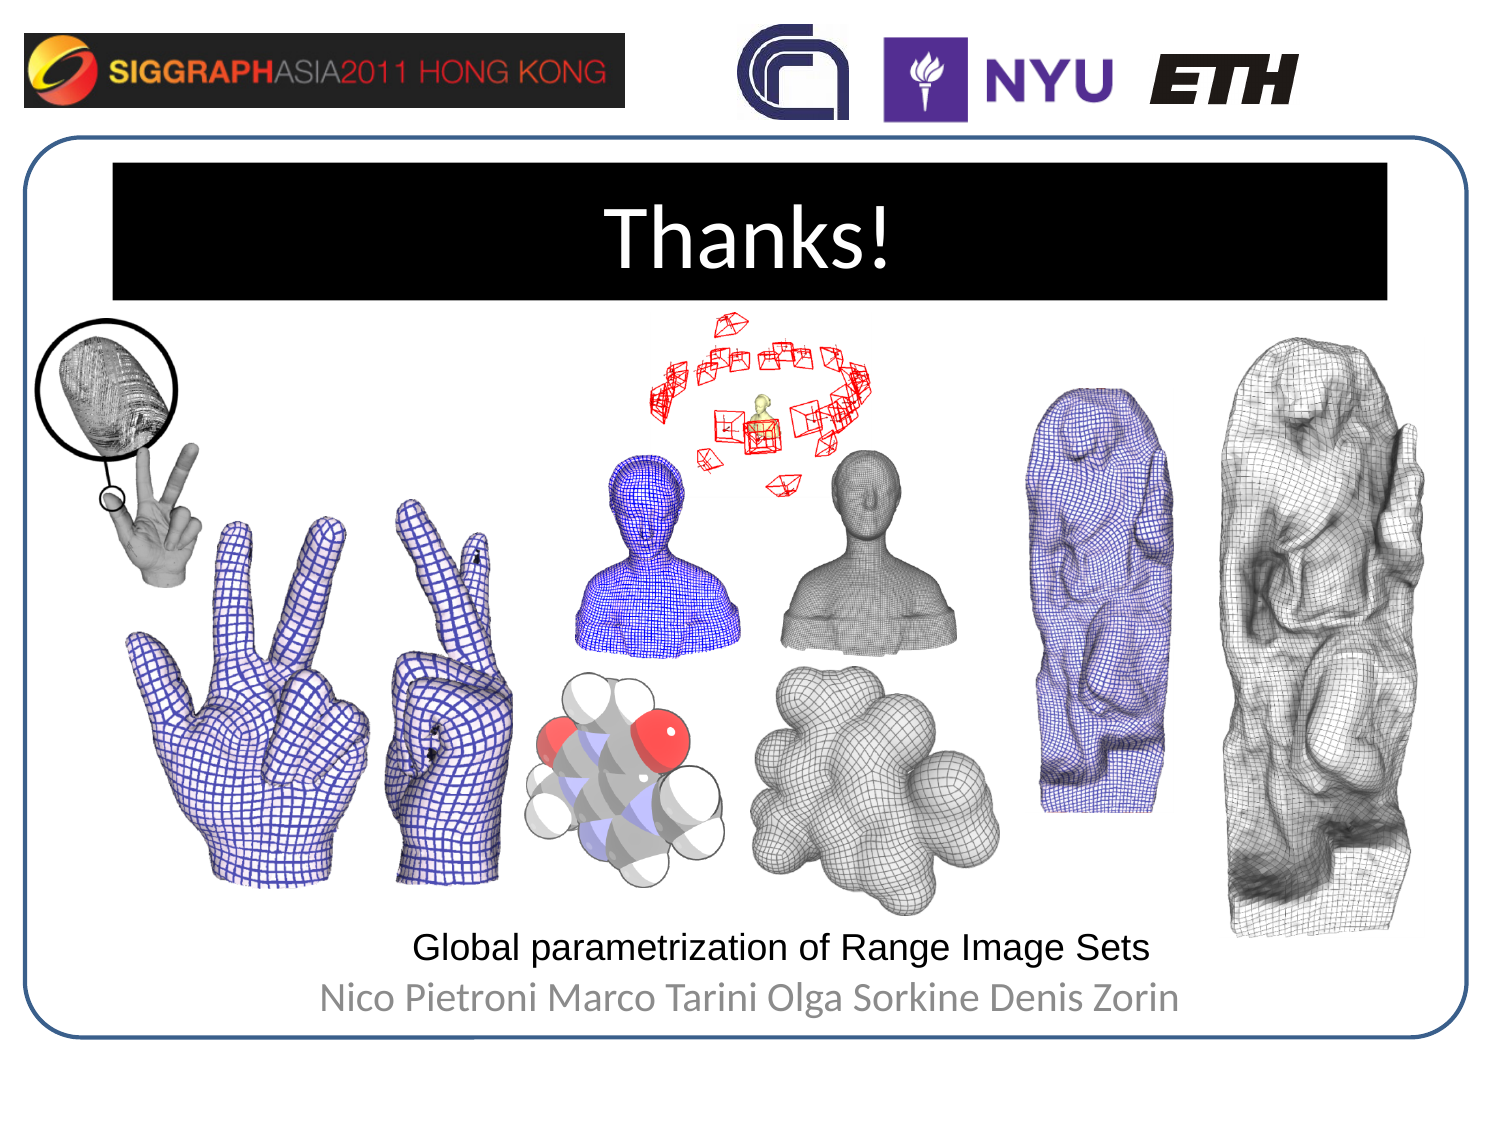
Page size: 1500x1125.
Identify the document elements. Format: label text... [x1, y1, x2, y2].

picture [1024, 388, 1174, 813]
text_box Global parametrization of Range Image Sets [200, 915, 1363, 976]
title Thanks! [112, 162, 1388, 301]
picture [0, 318, 513, 889]
picture [1219, 337, 1426, 938]
subtitle Nico Pietroni Marco Tarini Olga Sorkine Denis Zorin [225, 976, 1275, 1125]
picture [523, 672, 726, 888]
picture [872, 29, 1124, 130]
picture [24, 33, 625, 108]
picture [749, 666, 1001, 916]
picture [574, 312, 957, 659]
picture [1149, 54, 1301, 105]
picture [737, 24, 850, 121]
